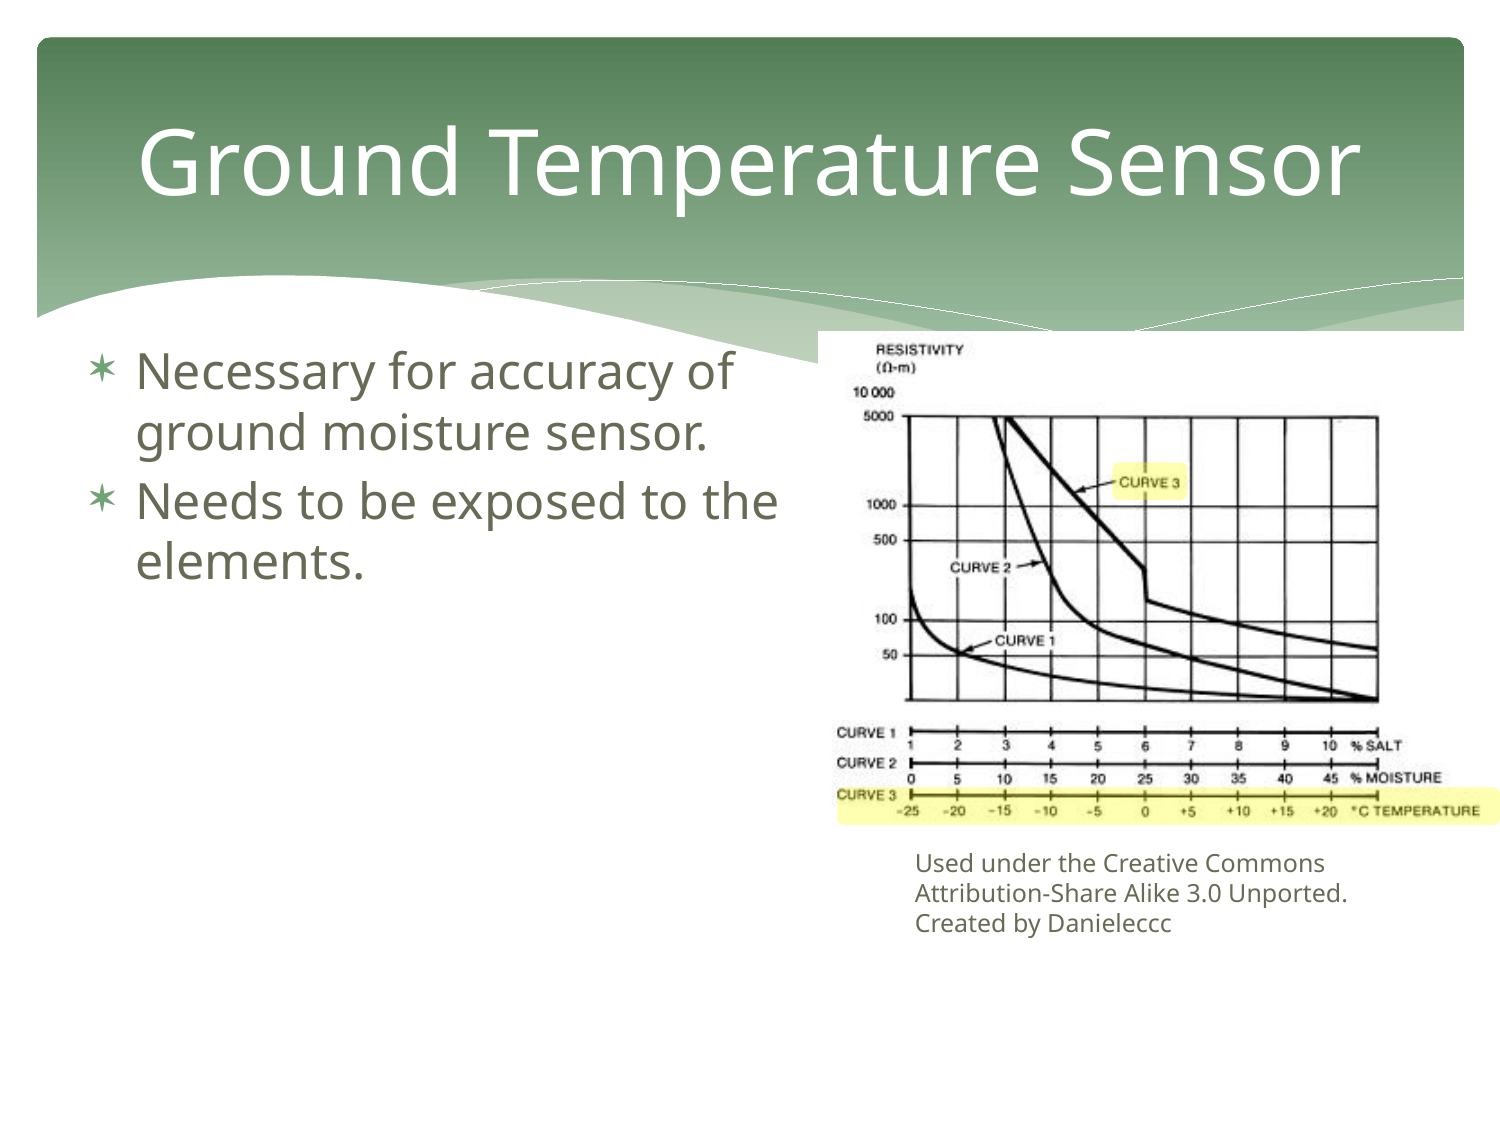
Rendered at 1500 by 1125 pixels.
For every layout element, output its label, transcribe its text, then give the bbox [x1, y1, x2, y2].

text_box Used under the Creative Commons Attribution-Share Alike 3.0 Unported. Created by Danieleccc [899, 851, 1438, 945]
picture [818, 331, 1500, 841]
title Ground Temperature Sensor [75, 55, 1425, 261]
list Necessary for accuracy of ground moisture sensor. Needs to be exposed to the elements. [75, 262, 813, 1005]
